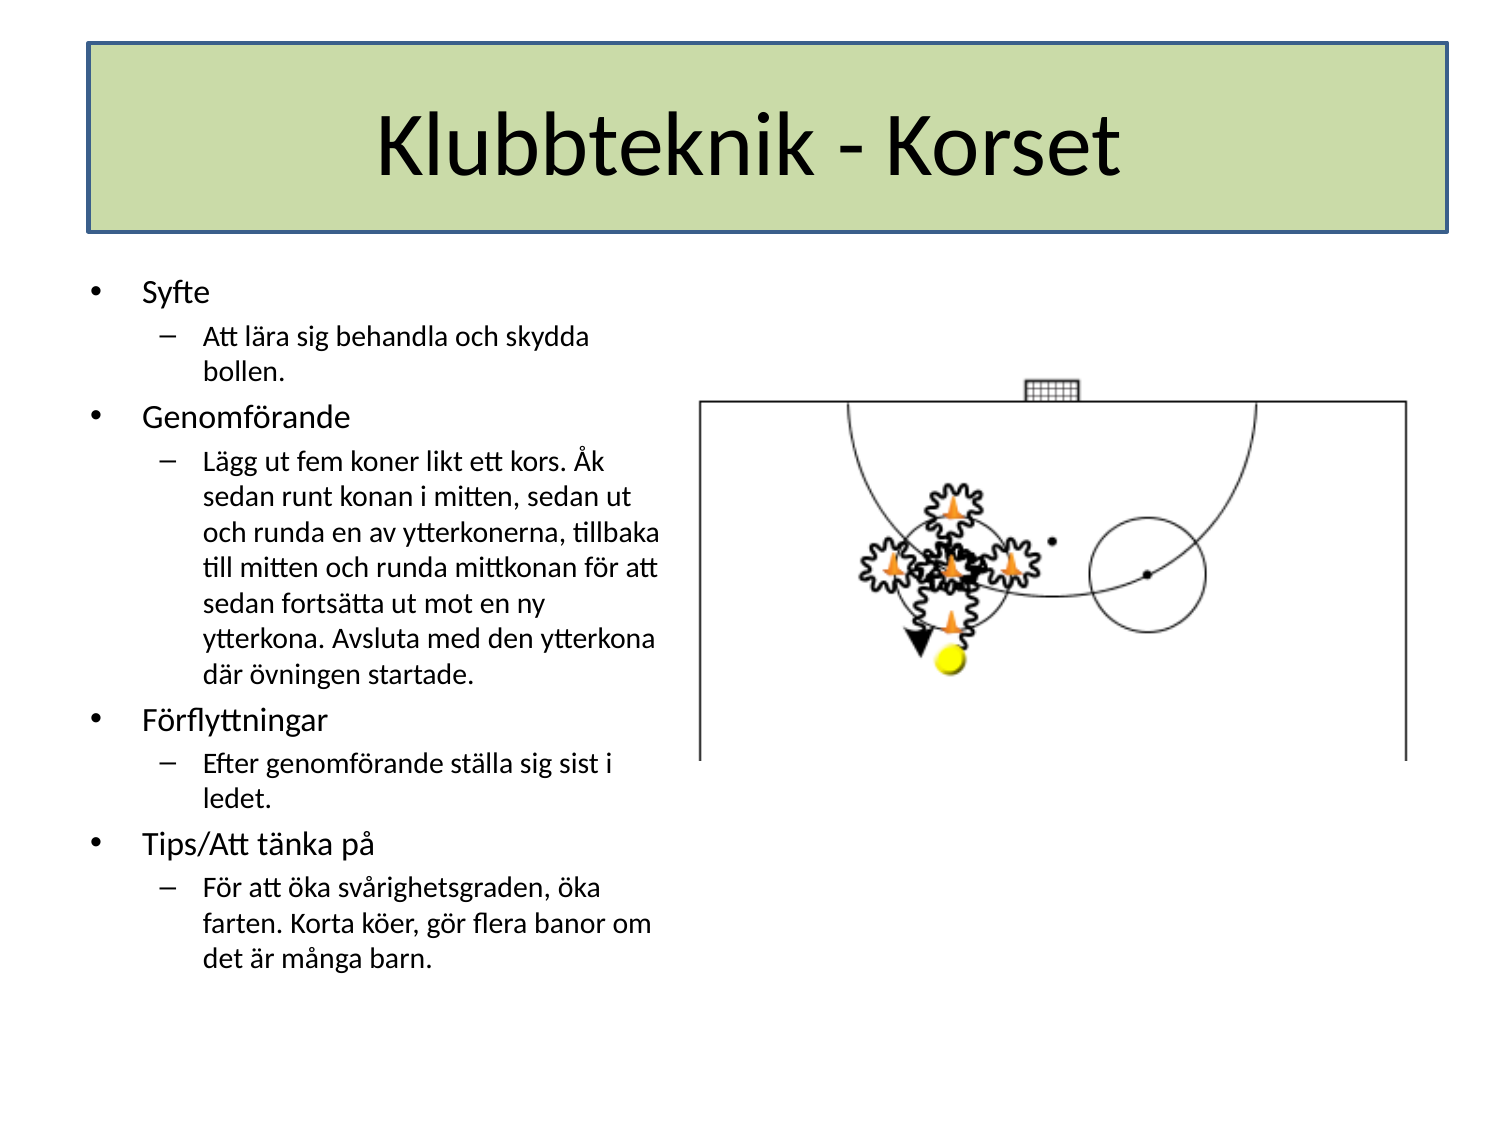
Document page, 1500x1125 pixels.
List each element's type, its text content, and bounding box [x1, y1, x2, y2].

picture [678, 373, 1428, 761]
list Syfte Att lära sig behandla och skydda bollen. Genomförande Lägg ut fem koner likt ett kors. Åk sedan runt konan i mitten, sedan ut och runda en av ytterkonerna, tillbaka till mitten och runda mittkonan för att sedan fortsätta ut mot en ny ytterkona. Avsluta med den ytterkona där övningen startade. Förflyttningar Efter genomförande ställa sig sist i ledet. Tips/Att tänka på För att öka svårighetsgraden, öka farten. Korta köer, gör flera banor om det är många barn. [75, 262, 680, 1005]
title Klubbteknik - Korset [75, 45, 1425, 233]
text_box [86, 41, 1449, 234]
